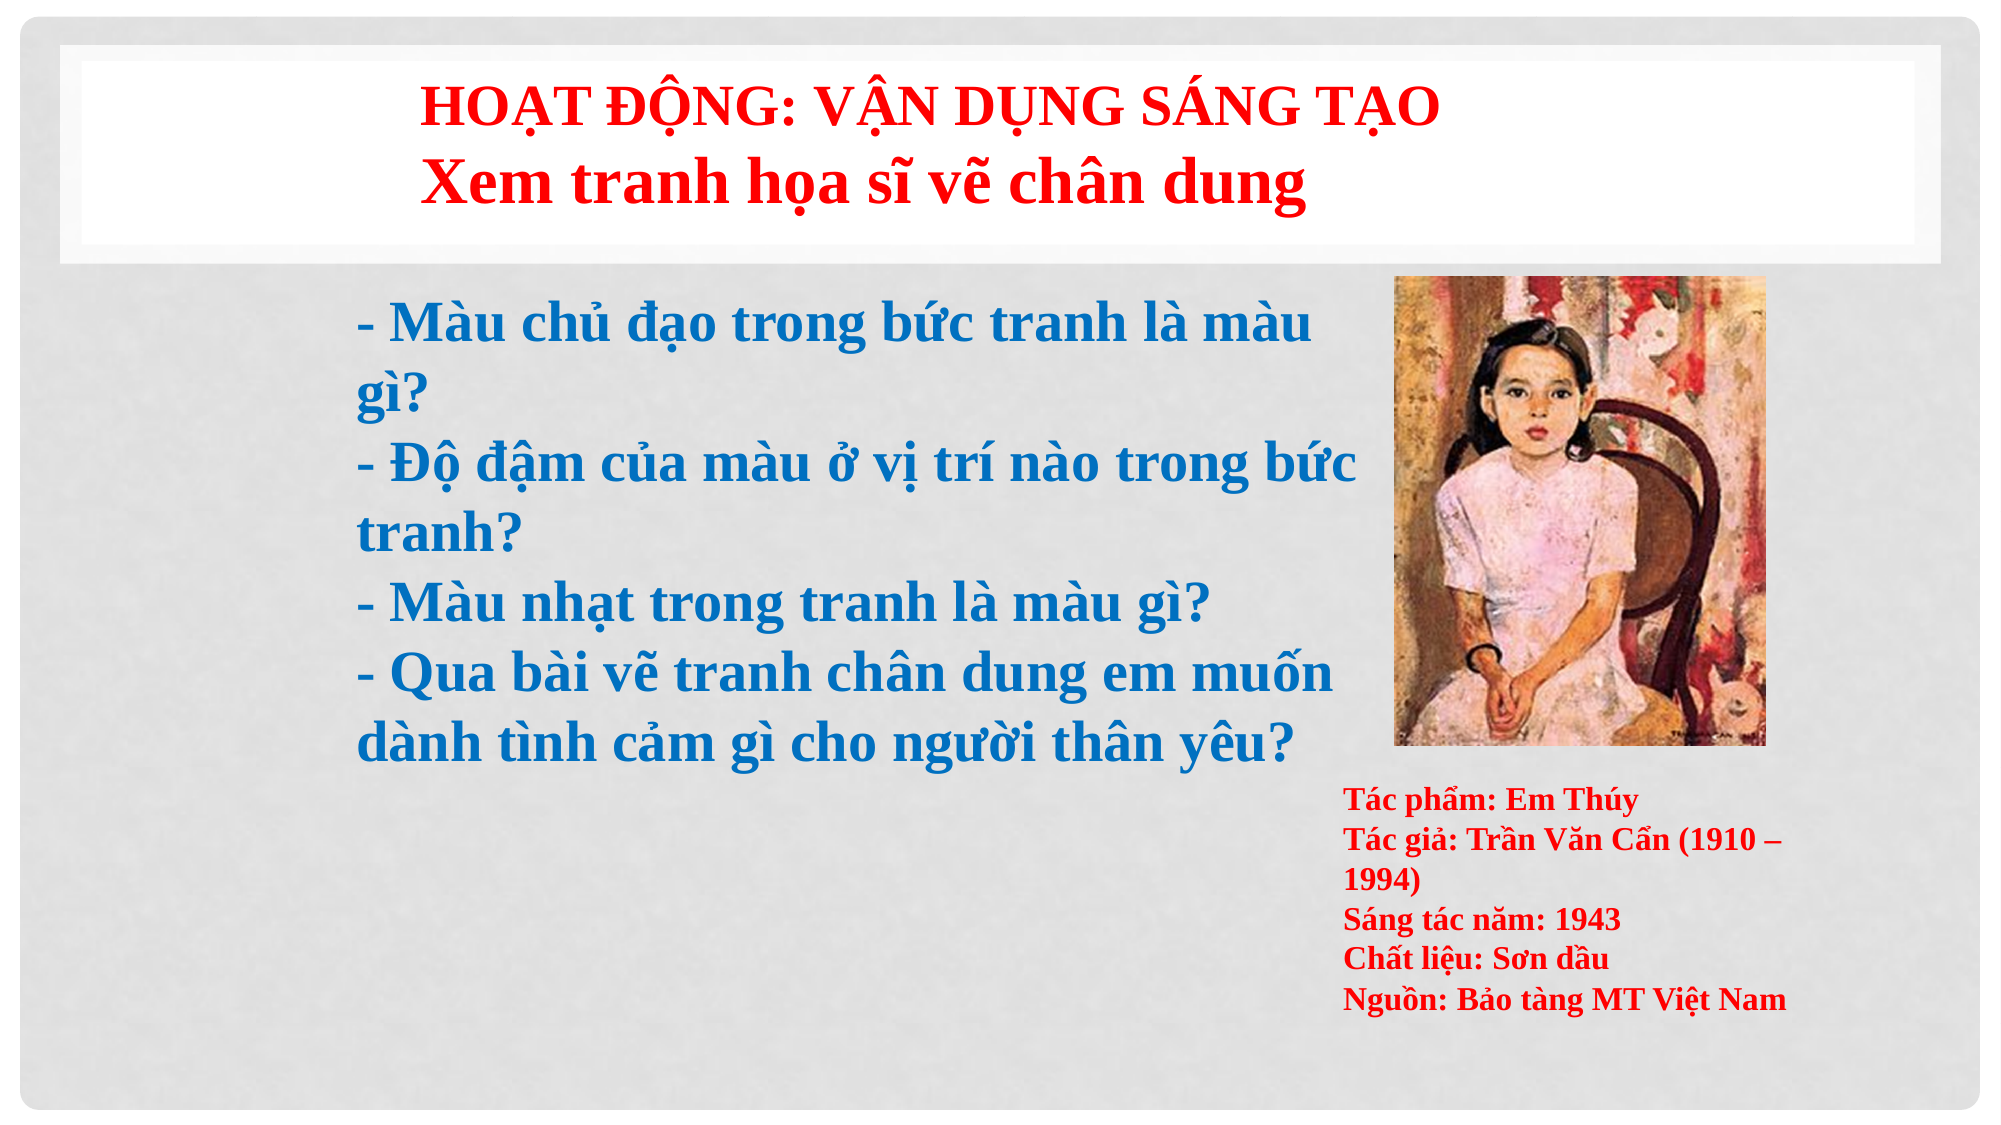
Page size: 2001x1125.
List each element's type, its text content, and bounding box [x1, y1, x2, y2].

text_box HOẠT ĐỘNG: VẬN DỤNG SÁNG TẠO Xem tranh họa sĩ vẽ chân dung [405, 59, 1469, 304]
picture [1393, 275, 1766, 746]
text_box - Màu chủ đạo trong bức tranh là màu gì? - Độ đậm của màu ở vị trí nào trong bức tranh? - Màu nhạt trong tranh là màu gì? - Qua bài vẽ tranh chân dung em muốn dành tình cảm gì cho người thân yêu? [341, 276, 1385, 861]
text_box Tác phẩm: Em Thúy Tác giả: Trần Văn Cẩn (1910 – 1994) Sáng tác năm: 1943 Chất liệu: Sơn dầu Nguồn: Bảo tàng MT Việt Nam [1328, 769, 1831, 1084]
